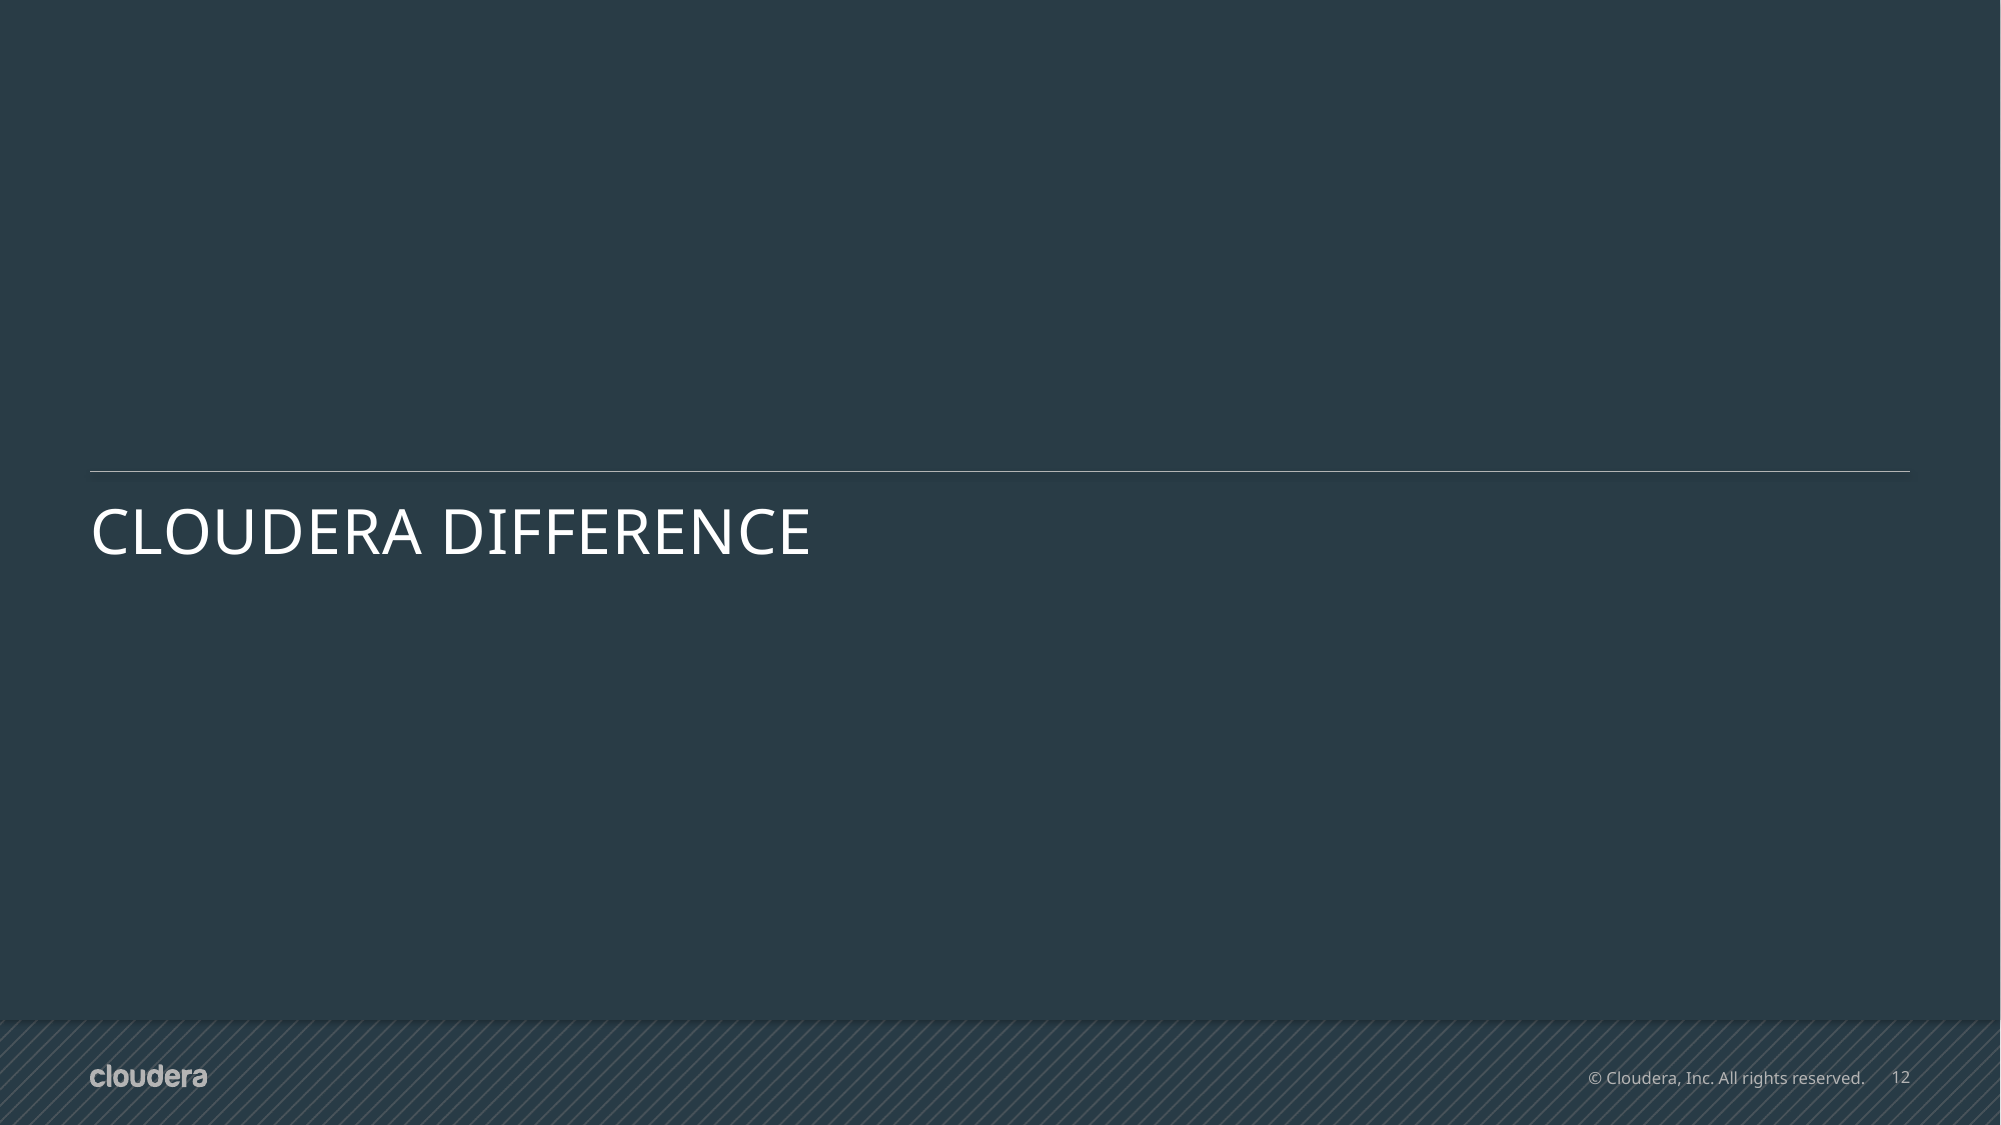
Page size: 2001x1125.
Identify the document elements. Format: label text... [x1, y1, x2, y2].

picture [0, 1020, 2001, 1125]
title Cloudera difference [90, 499, 1910, 600]
